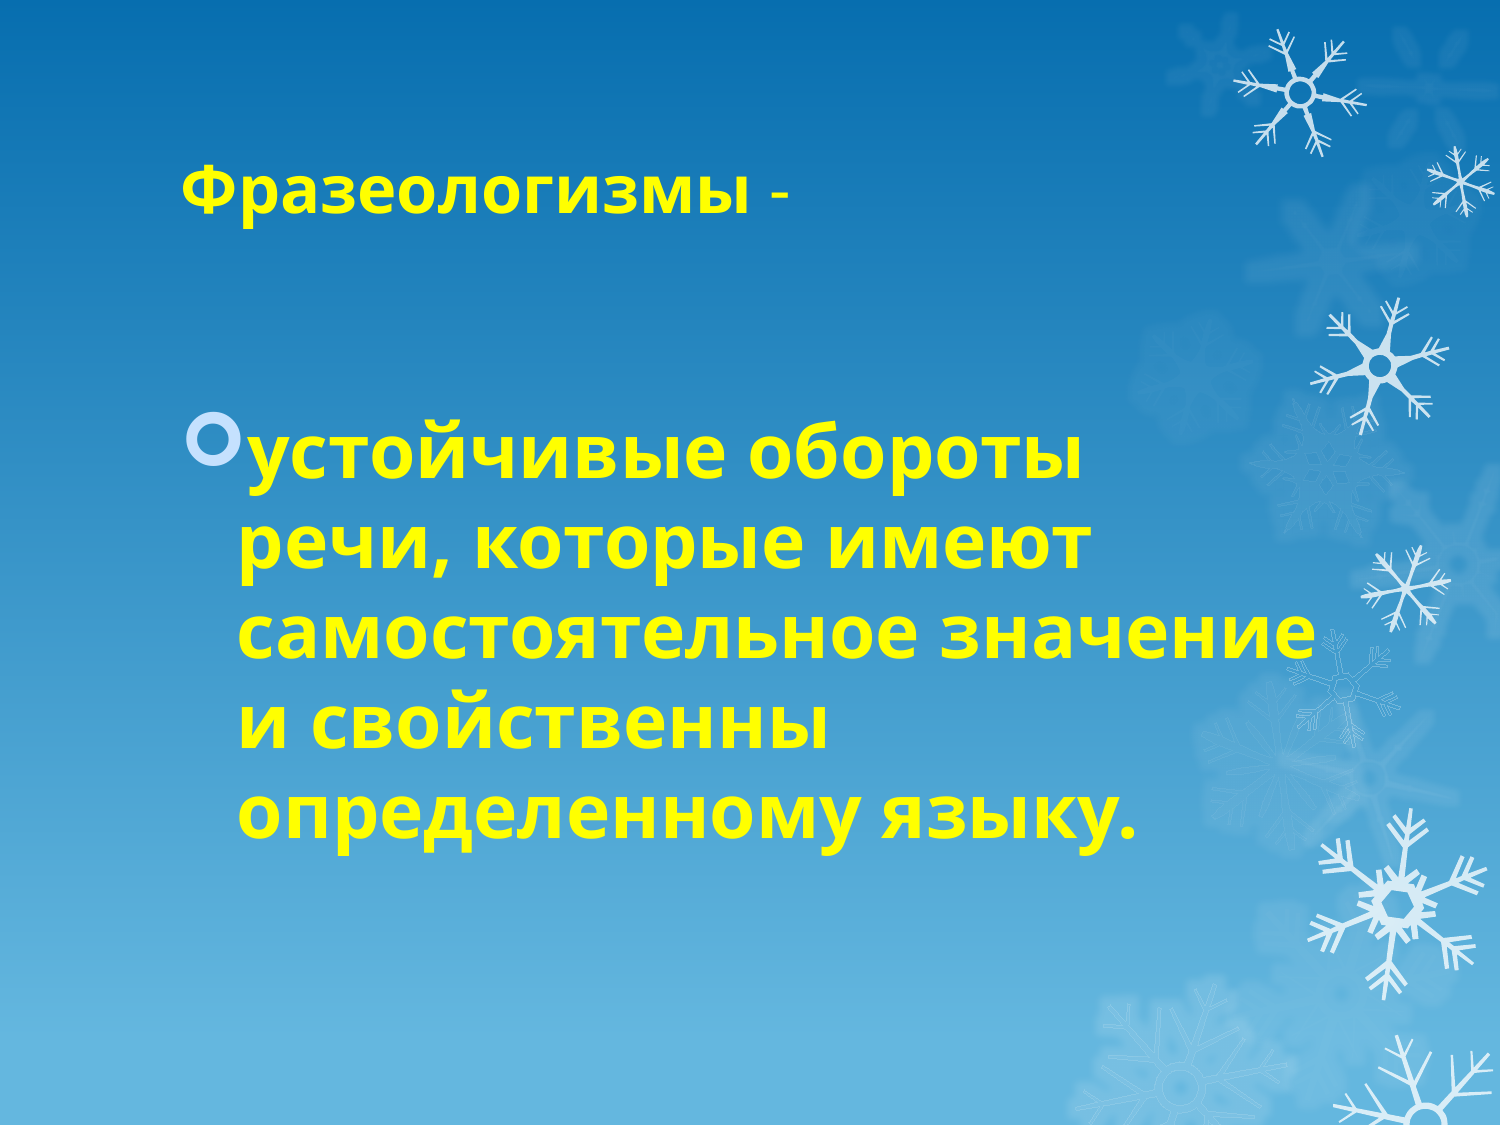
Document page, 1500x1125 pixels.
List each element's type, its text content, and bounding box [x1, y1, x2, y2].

list устойчивые обороты речи, которые имеют самостоятельное значение и свойственны определенному языку. [165, 296, 1335, 962]
title Фразеологизмы - [165, 110, 1335, 263]
